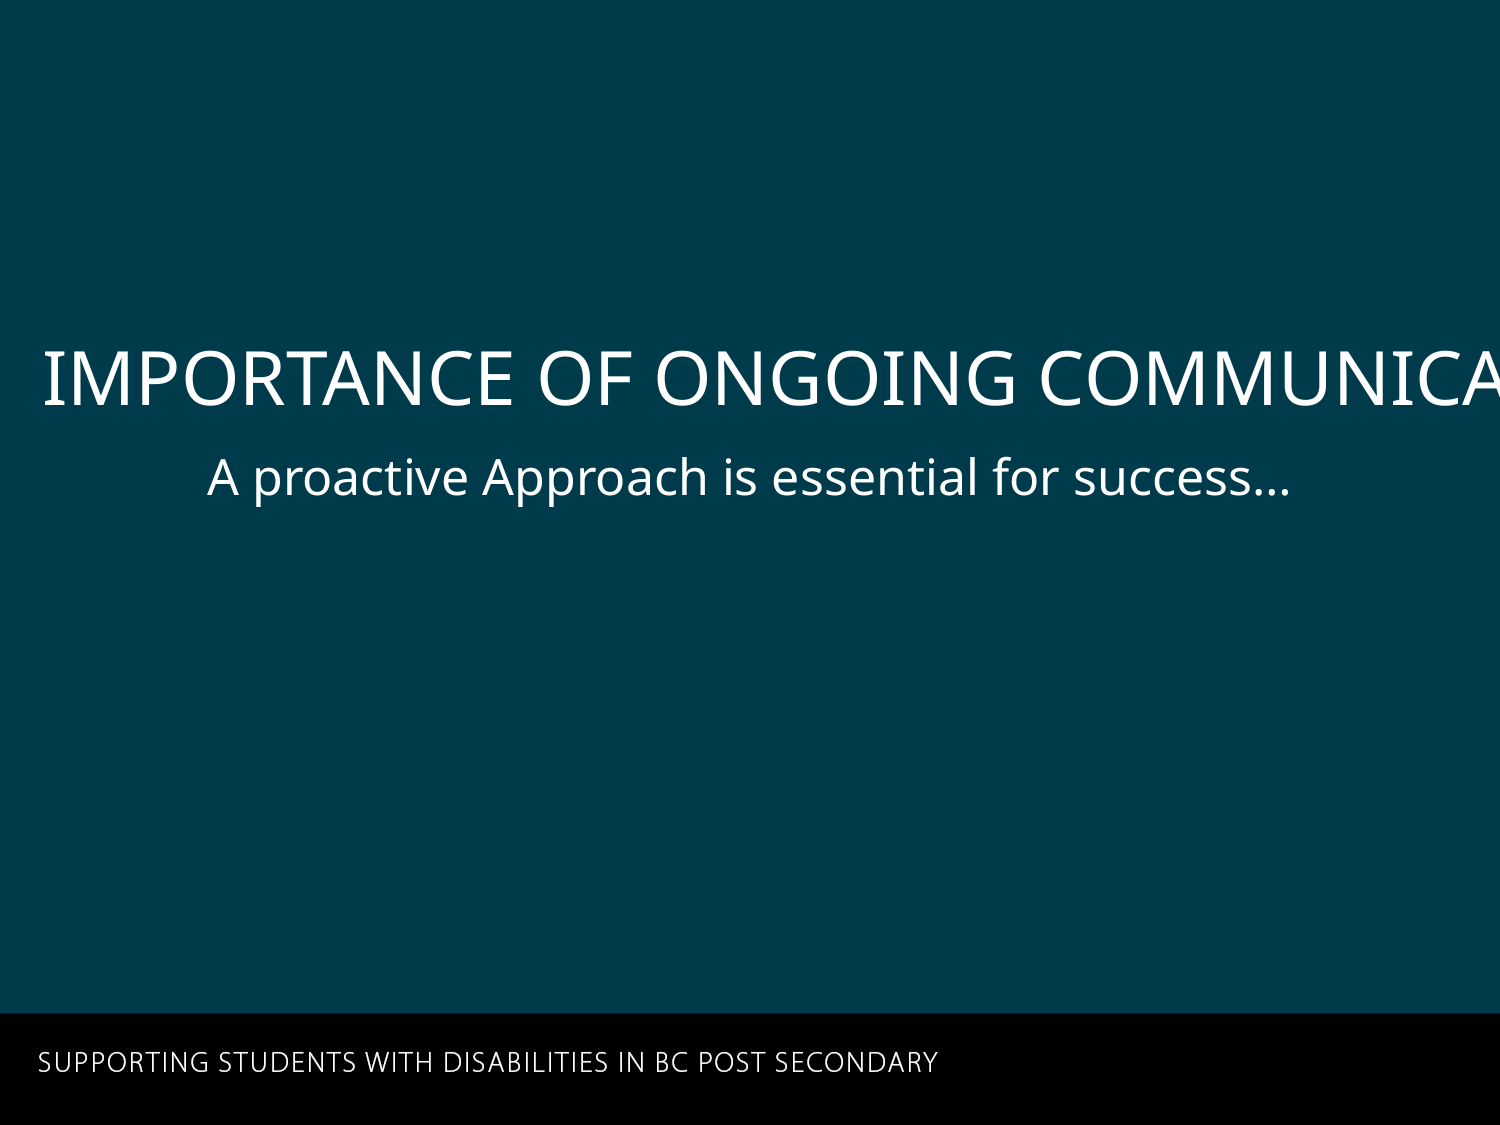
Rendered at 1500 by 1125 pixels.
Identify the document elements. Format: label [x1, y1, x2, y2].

picture [247, 352, 283, 404]
picture [885, 352, 903, 404]
picture [719, 352, 760, 404]
picture [851, 468, 873, 495]
picture [658, 351, 706, 405]
picture [908, 463, 923, 495]
picture [287, 352, 326, 404]
picture [602, 352, 631, 404]
picture [208, 460, 237, 494]
picture [1341, 352, 1382, 404]
picture [1179, 468, 1201, 495]
picture [1012, 468, 1036, 495]
picture [186, 351, 234, 405]
picture [1076, 468, 1094, 495]
picture [1044, 468, 1058, 494]
picture [827, 468, 845, 495]
picture [1231, 468, 1249, 495]
picture [483, 460, 512, 494]
picture [828, 351, 876, 405]
picture [46, 352, 64, 404]
picture [1394, 352, 1412, 404]
picture [1420, 351, 1459, 405]
picture [737, 468, 755, 495]
picture [1042, 351, 1081, 405]
picture [598, 468, 622, 495]
picture [363, 468, 381, 495]
picture [657, 468, 675, 495]
picture [257, 468, 279, 506]
picture [803, 468, 821, 495]
picture [915, 352, 956, 404]
picture [482, 352, 511, 404]
picture [993, 457, 1010, 494]
picture [773, 351, 817, 405]
picture [881, 468, 902, 494]
picture [581, 468, 595, 494]
picture [444, 468, 466, 495]
picture [385, 463, 400, 495]
picture [1218, 352, 1270, 404]
picture [432, 351, 471, 405]
picture [323, 352, 368, 404]
picture [969, 351, 1013, 405]
picture [305, 468, 329, 495]
picture [629, 468, 649, 495]
picture [1207, 468, 1225, 495]
picture [550, 468, 572, 506]
picture [683, 458, 704, 494]
picture [143, 352, 176, 404]
picture [0, 1014, 1500, 1125]
picture [519, 468, 541, 506]
picture [541, 351, 589, 405]
picture [1463, 352, 1500, 404]
picture [378, 352, 419, 404]
picture [1101, 469, 1123, 495]
picture [1285, 352, 1325, 405]
picture [416, 469, 439, 494]
picture [1155, 468, 1173, 495]
picture [1150, 352, 1202, 404]
picture [1131, 468, 1149, 495]
picture [75, 352, 127, 404]
picture [941, 468, 961, 495]
picture [335, 468, 355, 495]
picture [774, 468, 796, 495]
picture [288, 468, 302, 494]
picture [1089, 351, 1137, 405]
